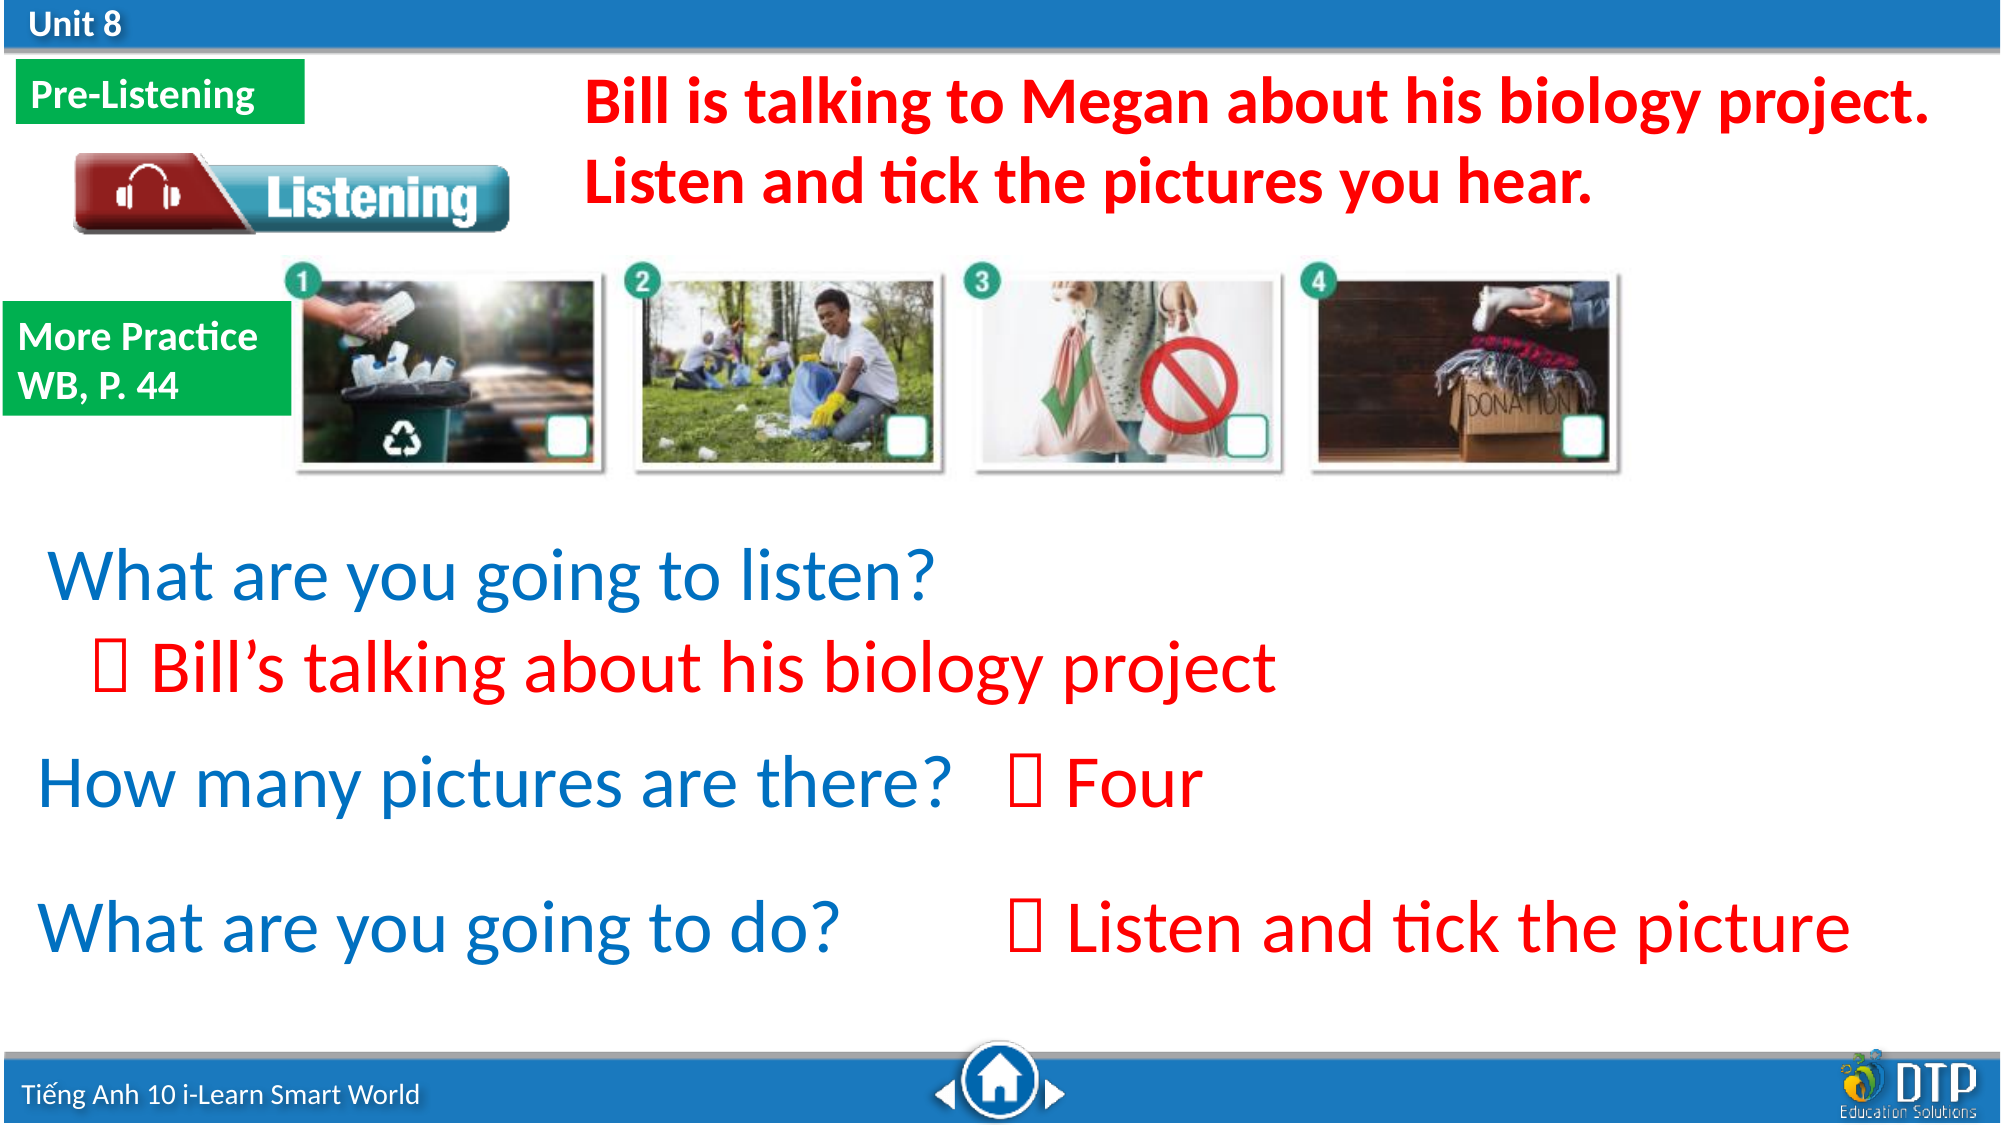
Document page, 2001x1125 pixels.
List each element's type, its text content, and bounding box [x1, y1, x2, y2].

text_box Pre-Listening [15, 59, 305, 124]
text_box  Four [989, 725, 1275, 831]
text_box  Bill’s talking about his biology project [73, 609, 1611, 715]
text_box What are you going to do? [23, 870, 989, 976]
text_box  Listen and tick the picture [989, 870, 1999, 976]
text_box Bill is talking to Megan about his biology project. Listen and tick the pictures you hear. [569, 49, 1980, 224]
picture [4, 0, 2001, 1123]
text_box More Practice WB, P. 44 [2, 301, 256, 416]
text_box What are you going to listen? [33, 518, 1000, 623]
text_box How many pictures are there? [23, 724, 990, 830]
